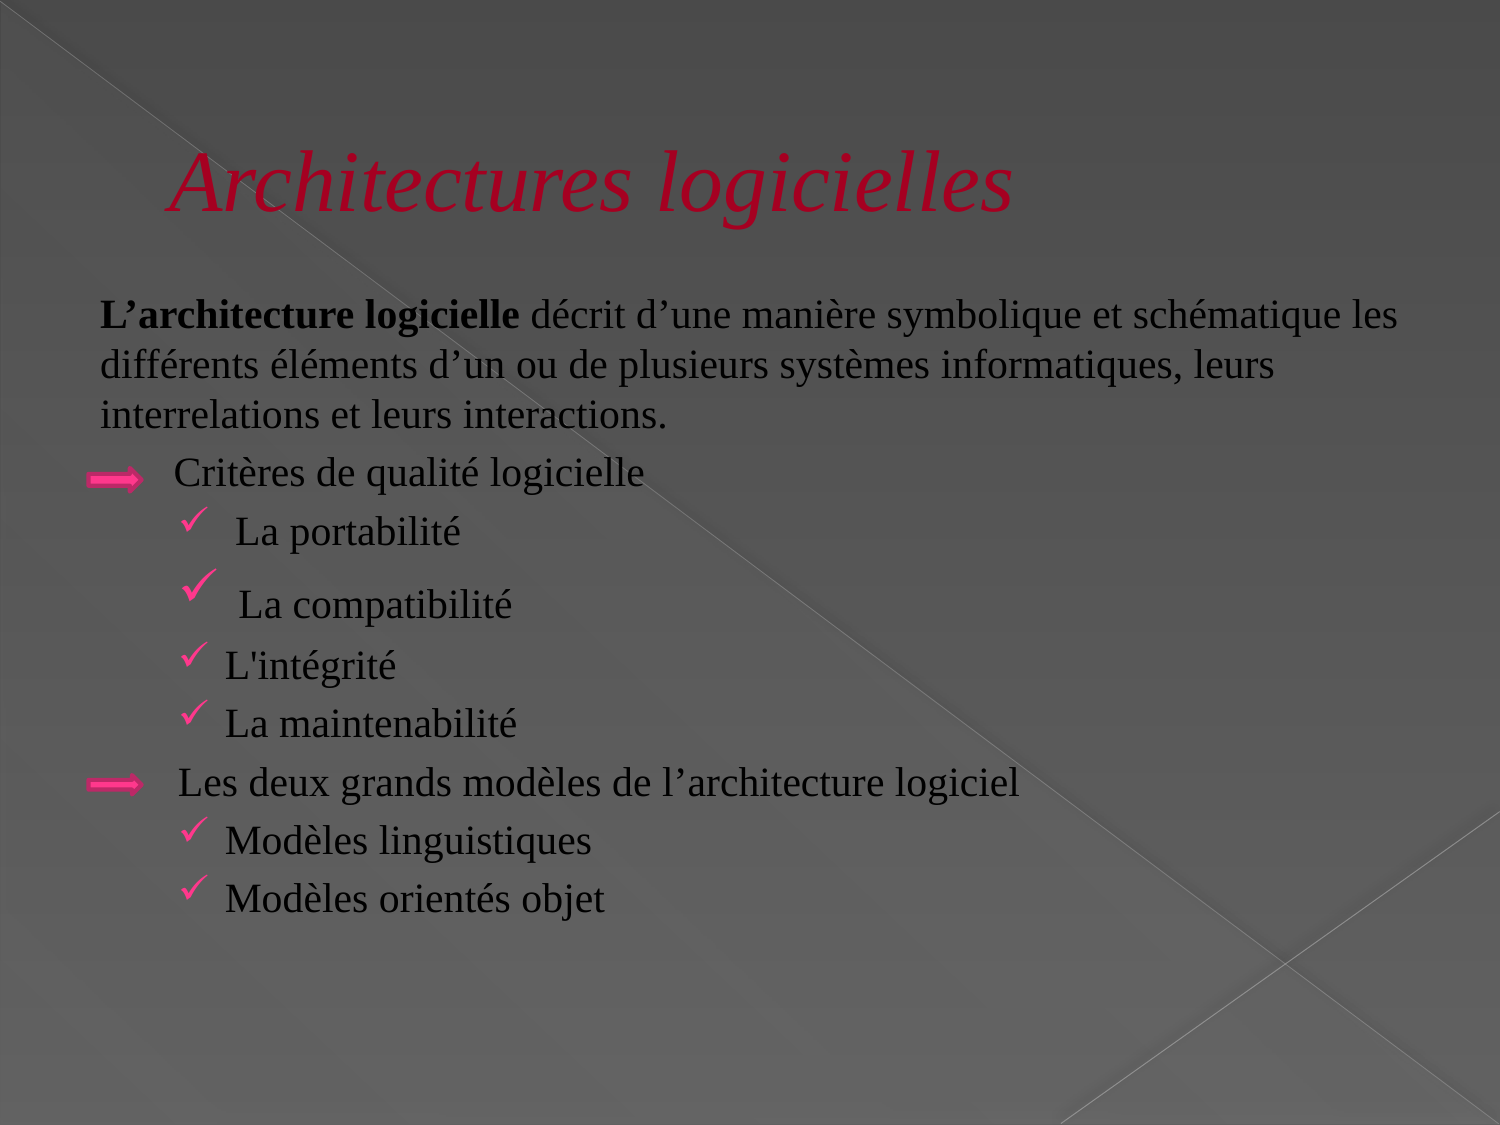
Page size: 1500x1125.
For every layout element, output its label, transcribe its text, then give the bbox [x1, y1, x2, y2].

list L’architecture logicielle décrit d’une manière symbolique et schématique les différents éléments d’un ou de plusieurs systèmes informatiques, leurs interrelations et leurs interactions. Critères de qualité logicielle La portabilité La compatibilité L'intégrité La maintenabilité Les deux grands modèles de l’architecture logiciel Modèles linguistiques Modèles orientés objet [75, 278, 1425, 1059]
title Architectures logicielles [75, 61, 1425, 278]
text_box [86, 773, 144, 797]
text_box [86, 466, 144, 494]
